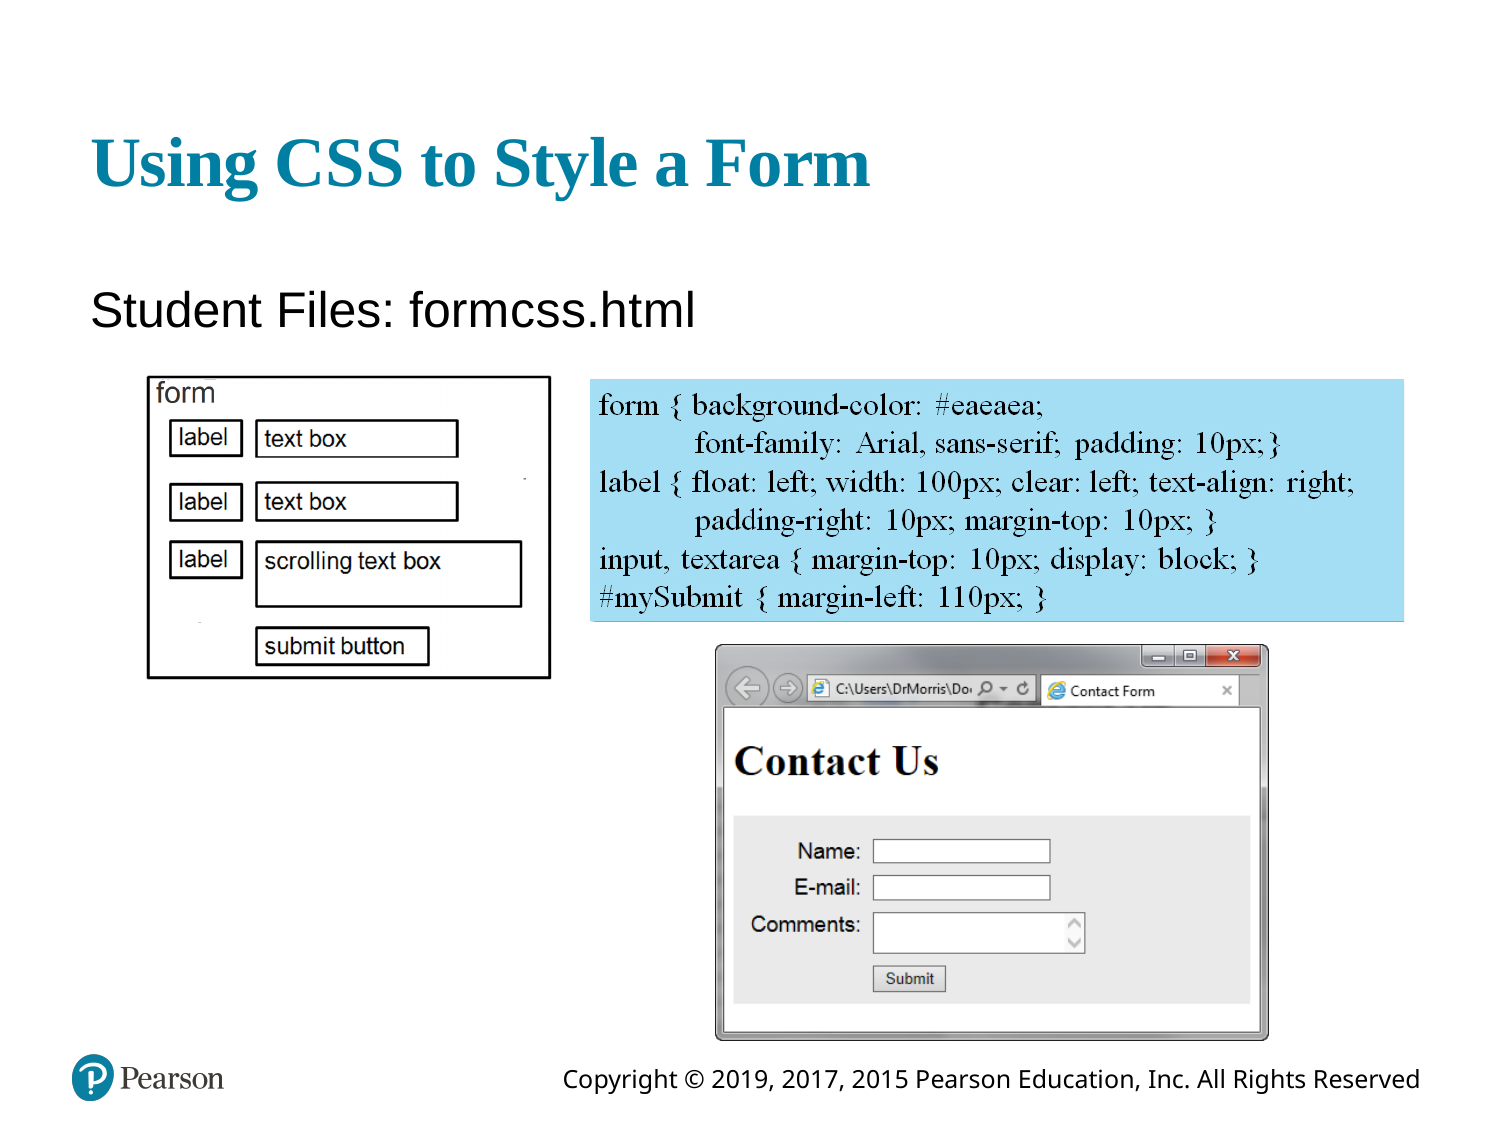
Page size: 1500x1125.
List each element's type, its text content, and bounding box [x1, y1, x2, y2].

picture [98, 1054, 224, 1101]
picture [138, 365, 558, 687]
picture [715, 644, 1269, 1041]
picture [72, 1087, 83, 1101]
picture [80, 1063, 106, 1088]
list Student Files: form c s s.h t m l [75, 262, 1425, 355]
title Using C S S to Style a Form [75, 35, 1425, 216]
picture [587, 377, 1405, 622]
picture [72, 1054, 88, 1070]
